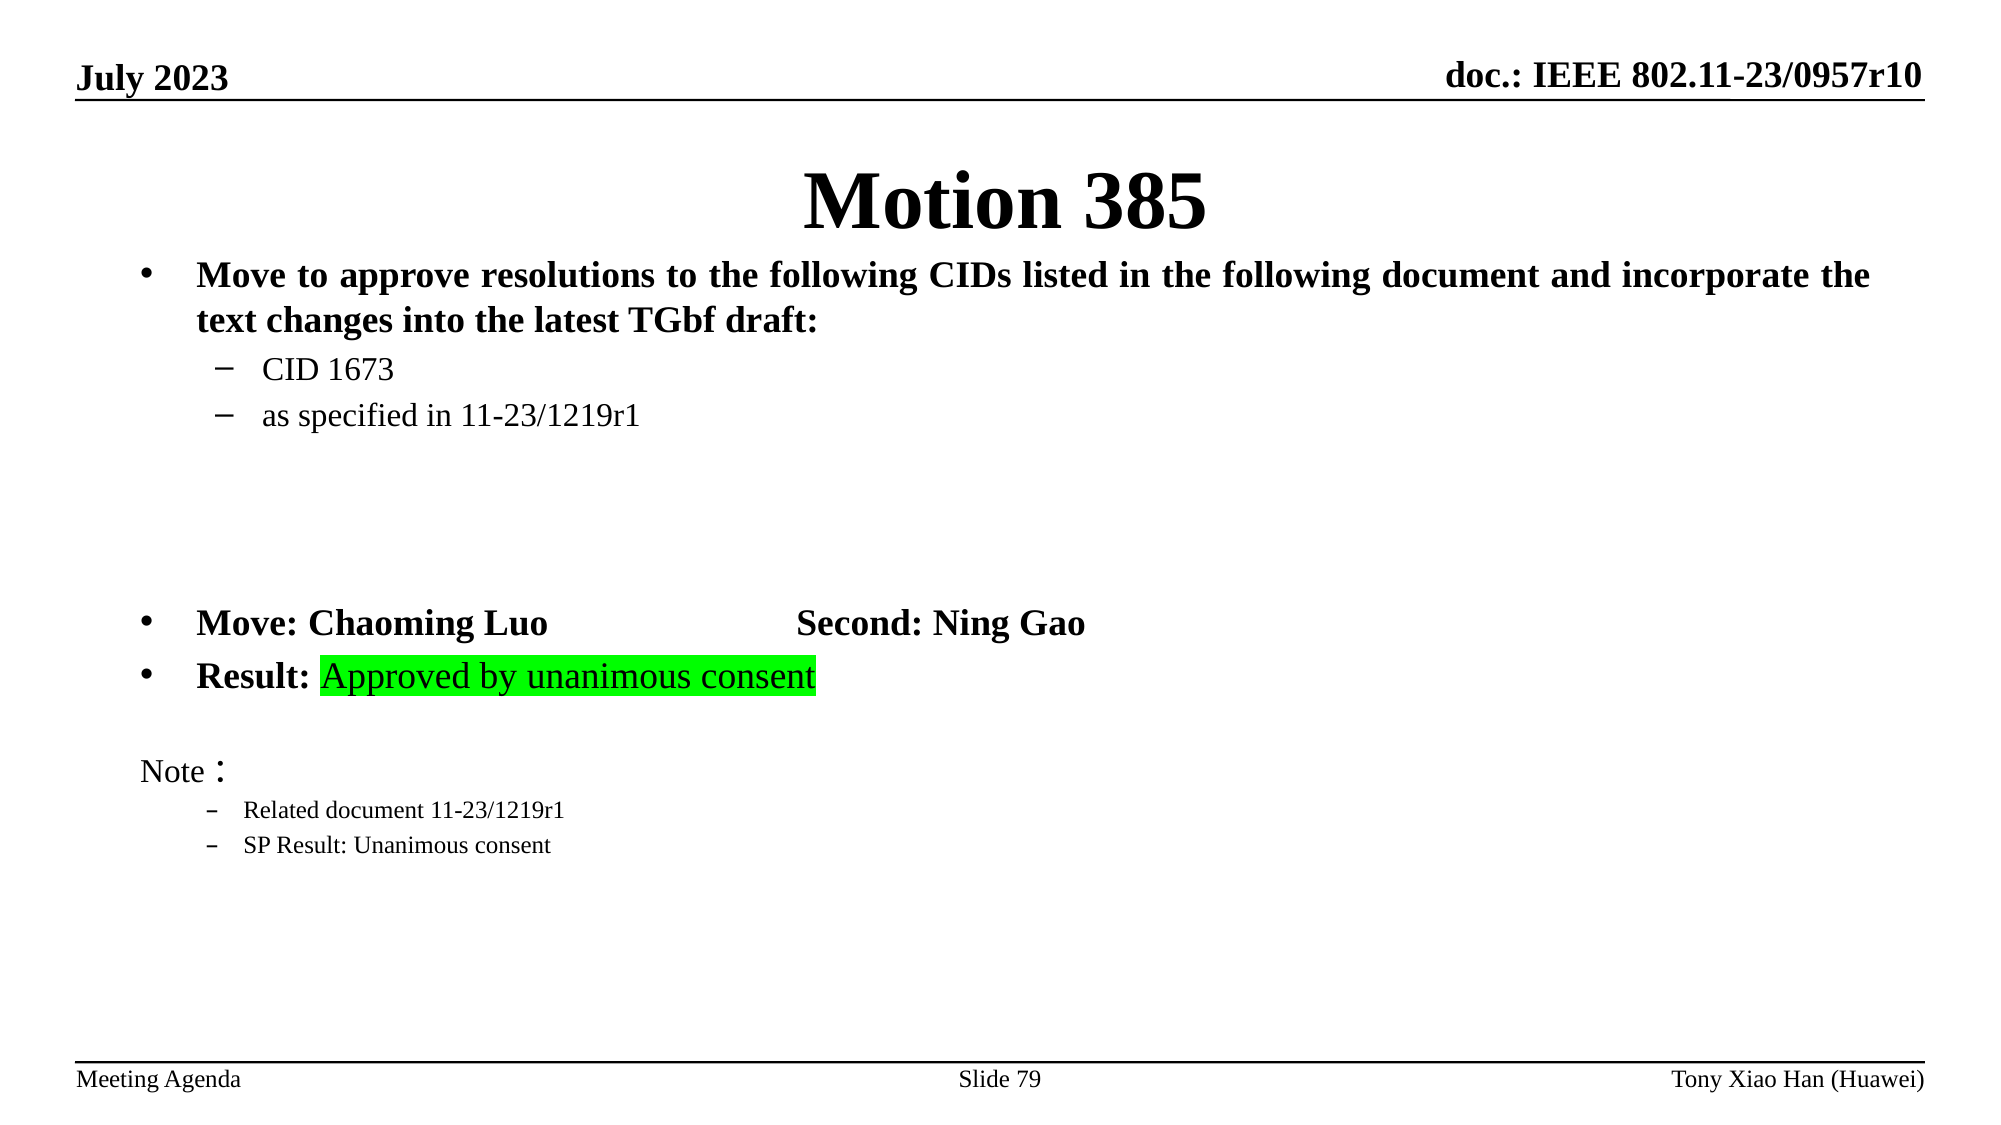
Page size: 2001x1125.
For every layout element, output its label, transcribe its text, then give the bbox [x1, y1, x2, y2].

text_box Move to approve resolutions to the following CIDs listed in the following document and incorporate the text changes into the latest TGbf draft: CID 1673 as specified in 11-23/1219r1 Move: Chaoming Luo Second: Ning Gao Result: Approved by unanimous consent Note： Related document 11-23/1219r1 SP Result: Unanimous consent [125, 212, 1888, 900]
text_box Motion 385 [368, 137, 1644, 212]
